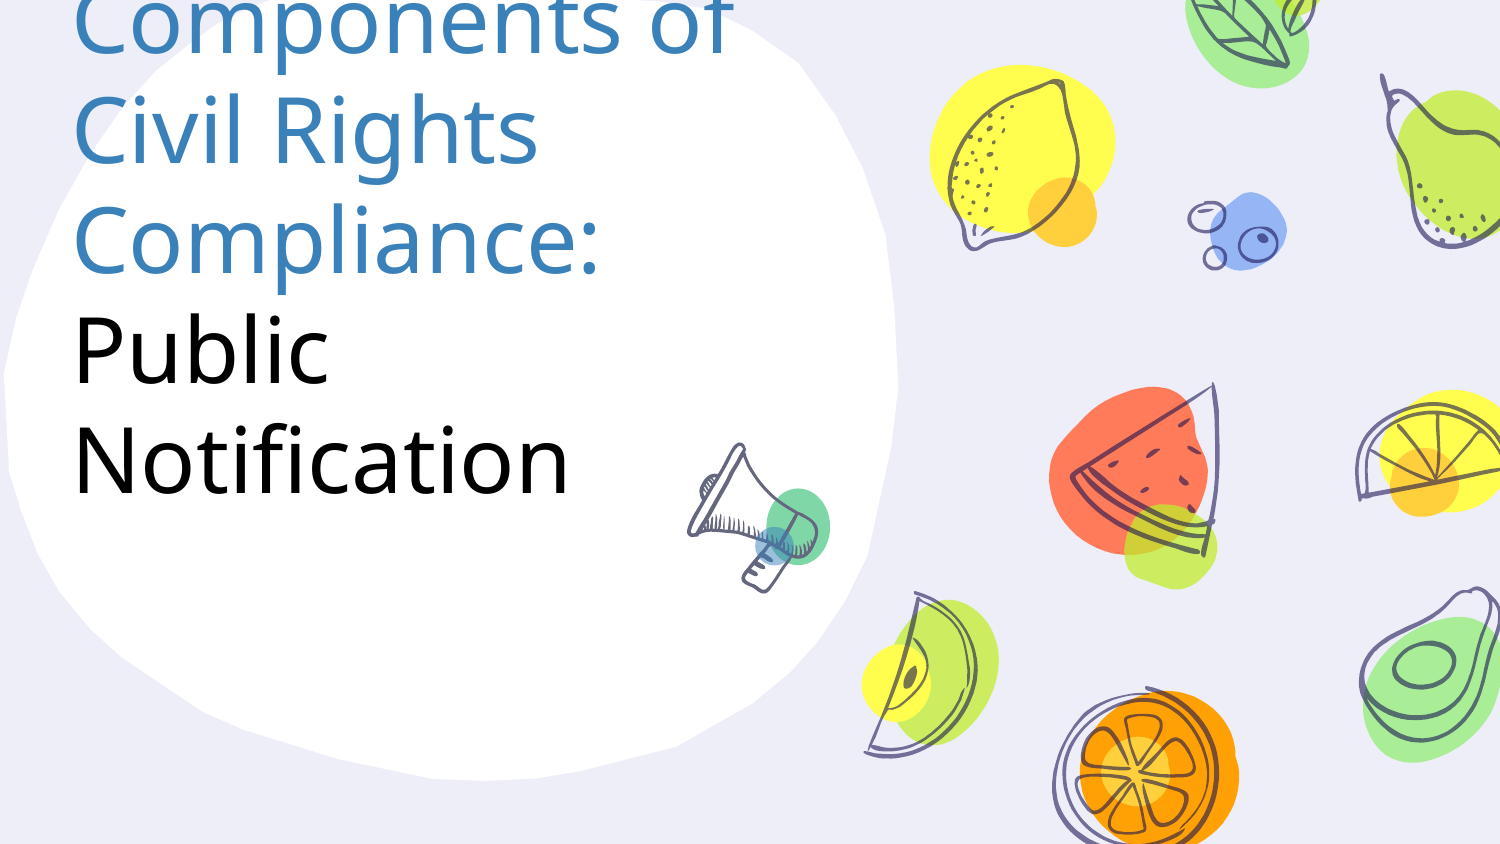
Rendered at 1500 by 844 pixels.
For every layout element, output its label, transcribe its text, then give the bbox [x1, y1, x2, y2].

text_box [789, 527, 831, 566]
title Components of Civil Rights Compliance: Public Notification [56, 336, 870, 527]
text_box [755, 526, 794, 566]
text_box [686, 442, 819, 594]
